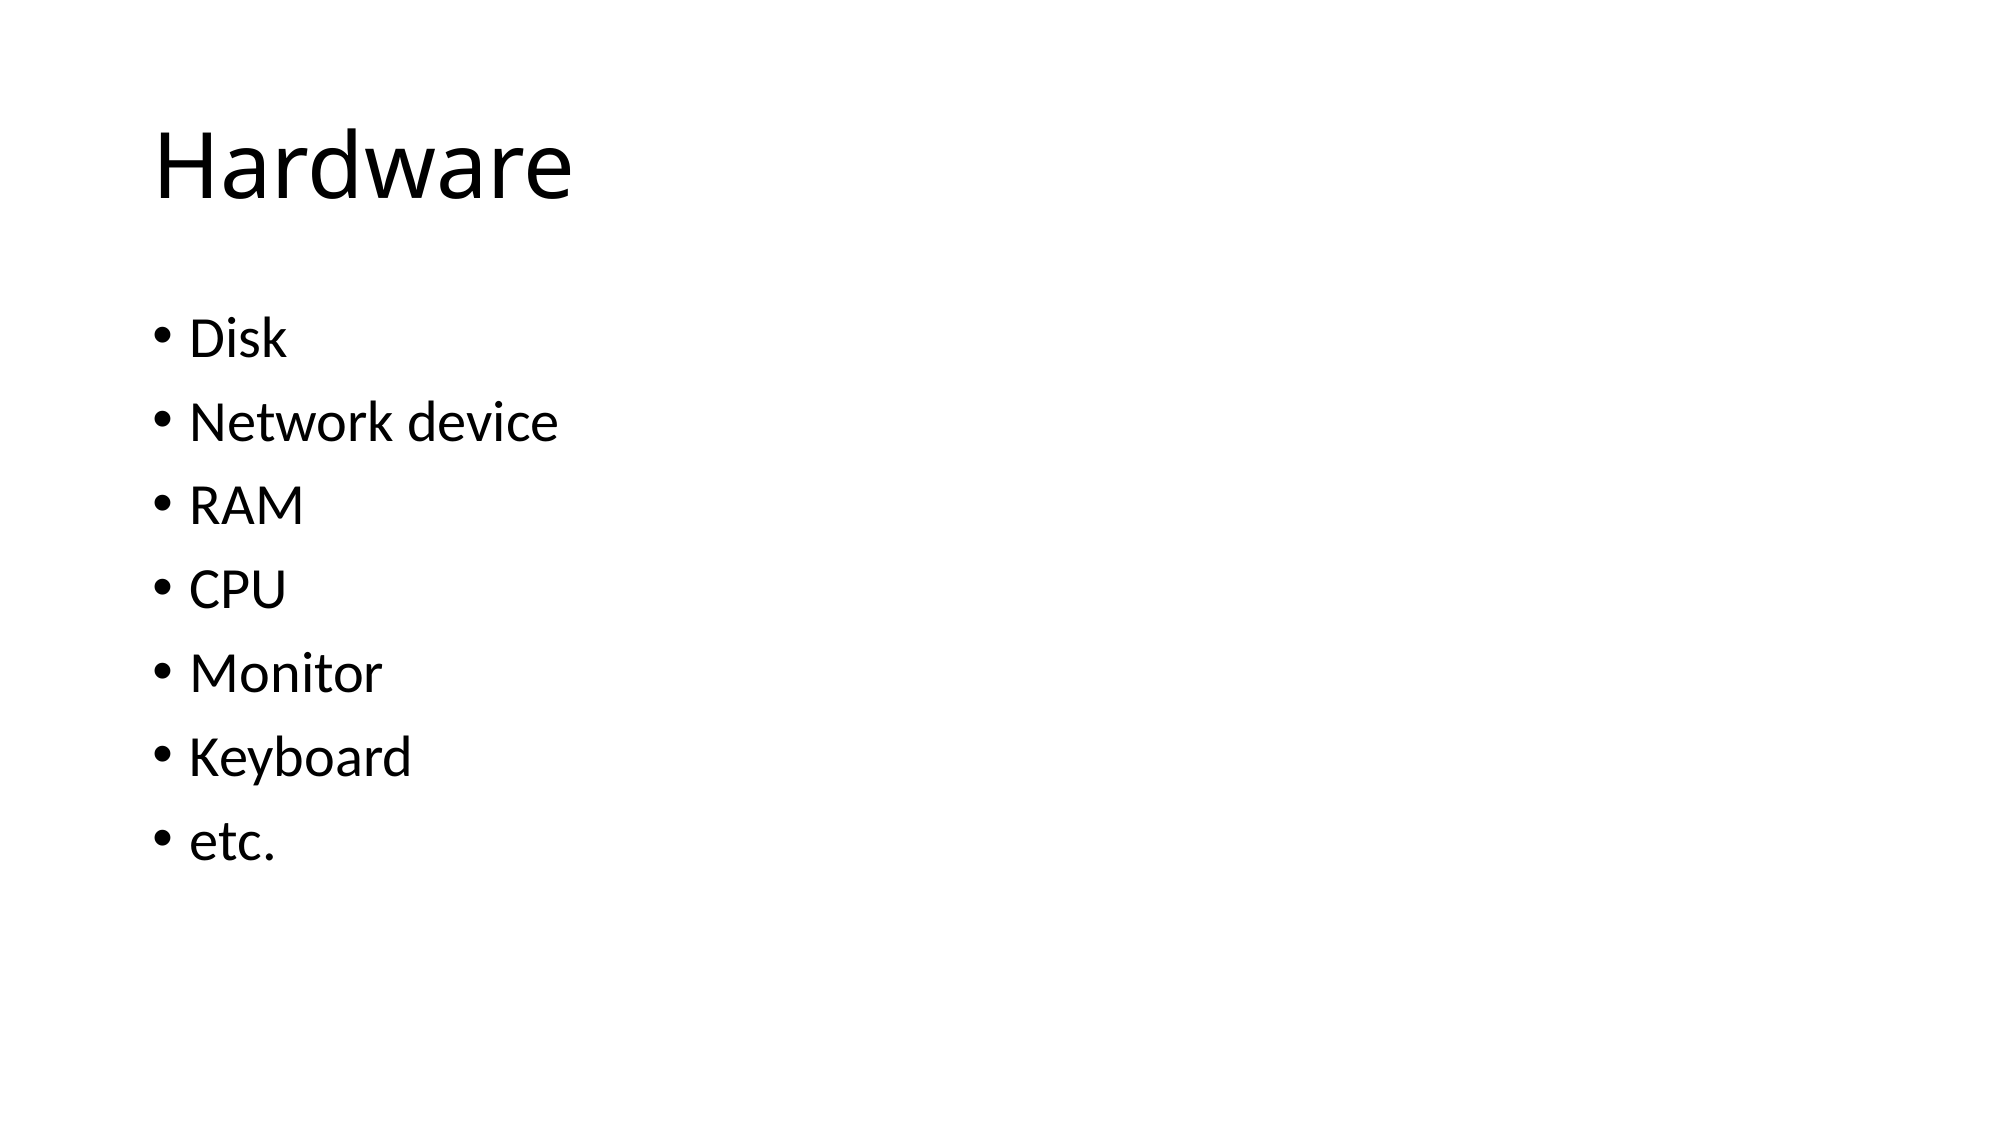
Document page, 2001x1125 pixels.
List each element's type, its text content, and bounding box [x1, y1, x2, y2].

list Disk Network device RAM CPU Monitor Keyboard etc. [137, 299, 1863, 1014]
title Hardware [137, 59, 1863, 278]
